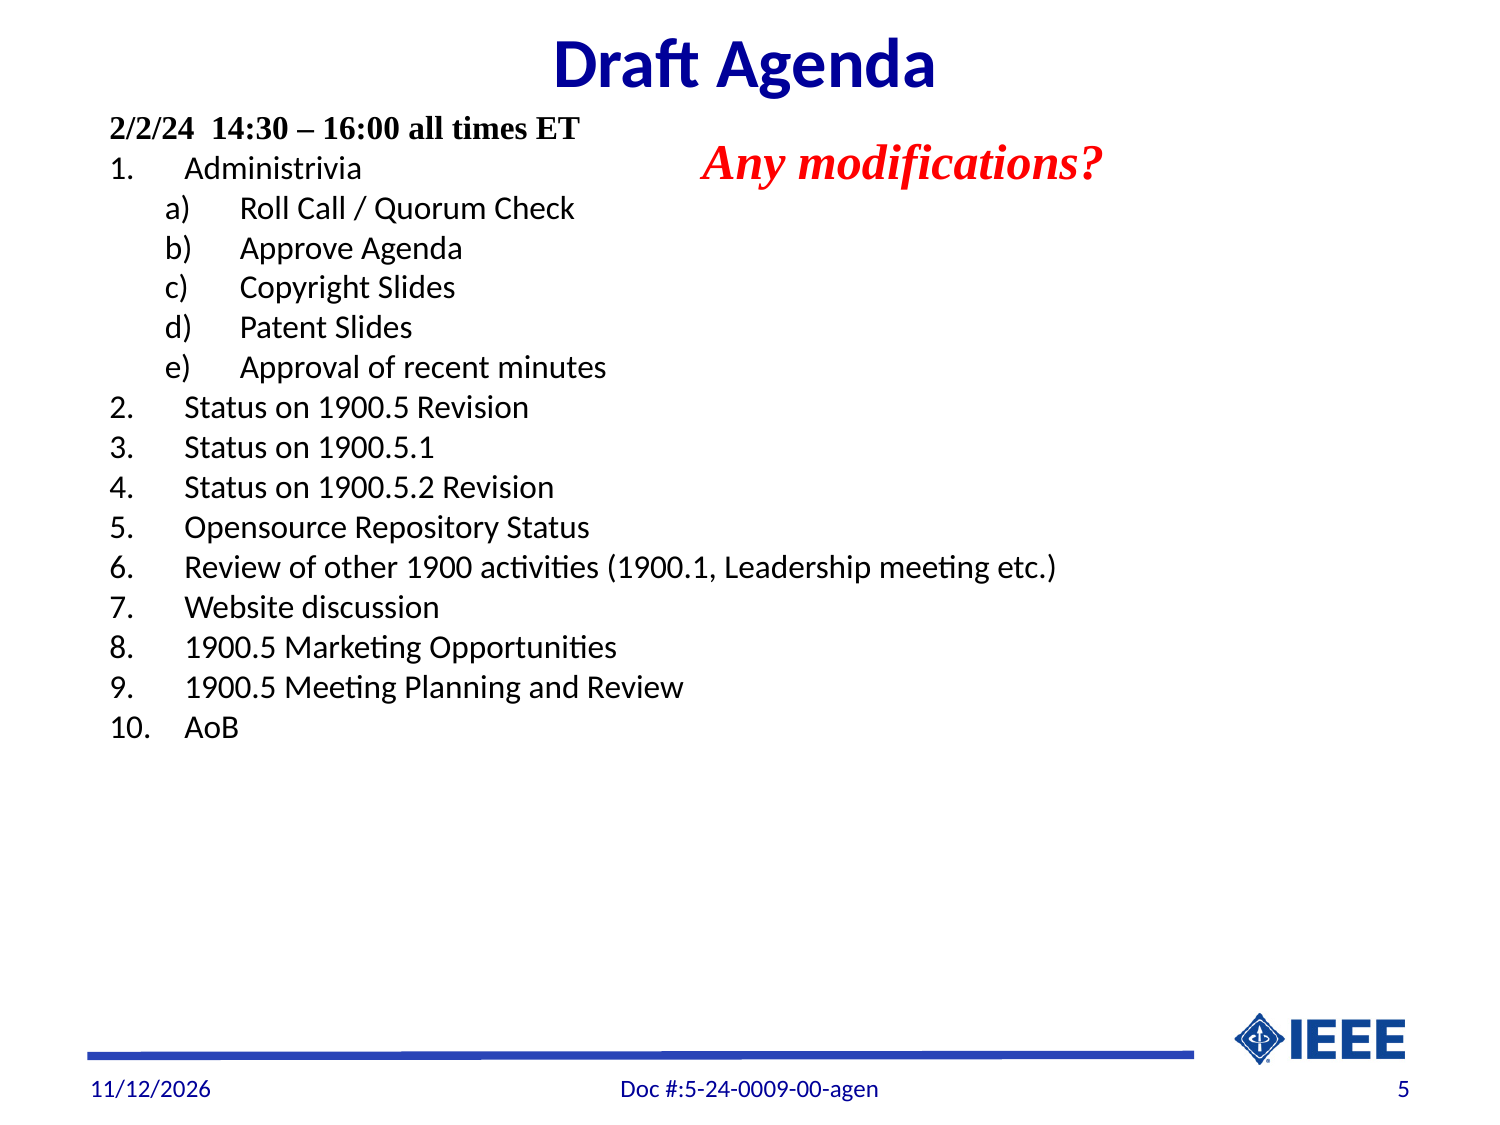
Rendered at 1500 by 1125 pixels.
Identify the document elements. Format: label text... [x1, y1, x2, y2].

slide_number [75, 1057, 425, 1118]
picture [1231, 1011, 1406, 1057]
title Draft Agenda [99, 8, 1375, 98]
text_box 2/2/24 14:30 – 16:00 all times ET Administrivia Roll Call / Quorum Check Approve Agenda Copyright Slides Patent Slides Approval of recent minutes Status on 1900.5 Revision Status on 1900.5.1 Status on 1900.5.2 Revision Opensource Repository Status Review of other 1900 activities (1900.1, Leadership meeting etc.) Website discussion 1900.5 Marketing Opportunities 1900.5 Meeting Planning and Review AoB [75, 98, 1475, 792]
slide_number 5 [1074, 1057, 1425, 1118]
text_box Any modifications? [687, 121, 1425, 197]
footer Doc #:5-24-0009-00-agen [512, 1057, 988, 1118]
